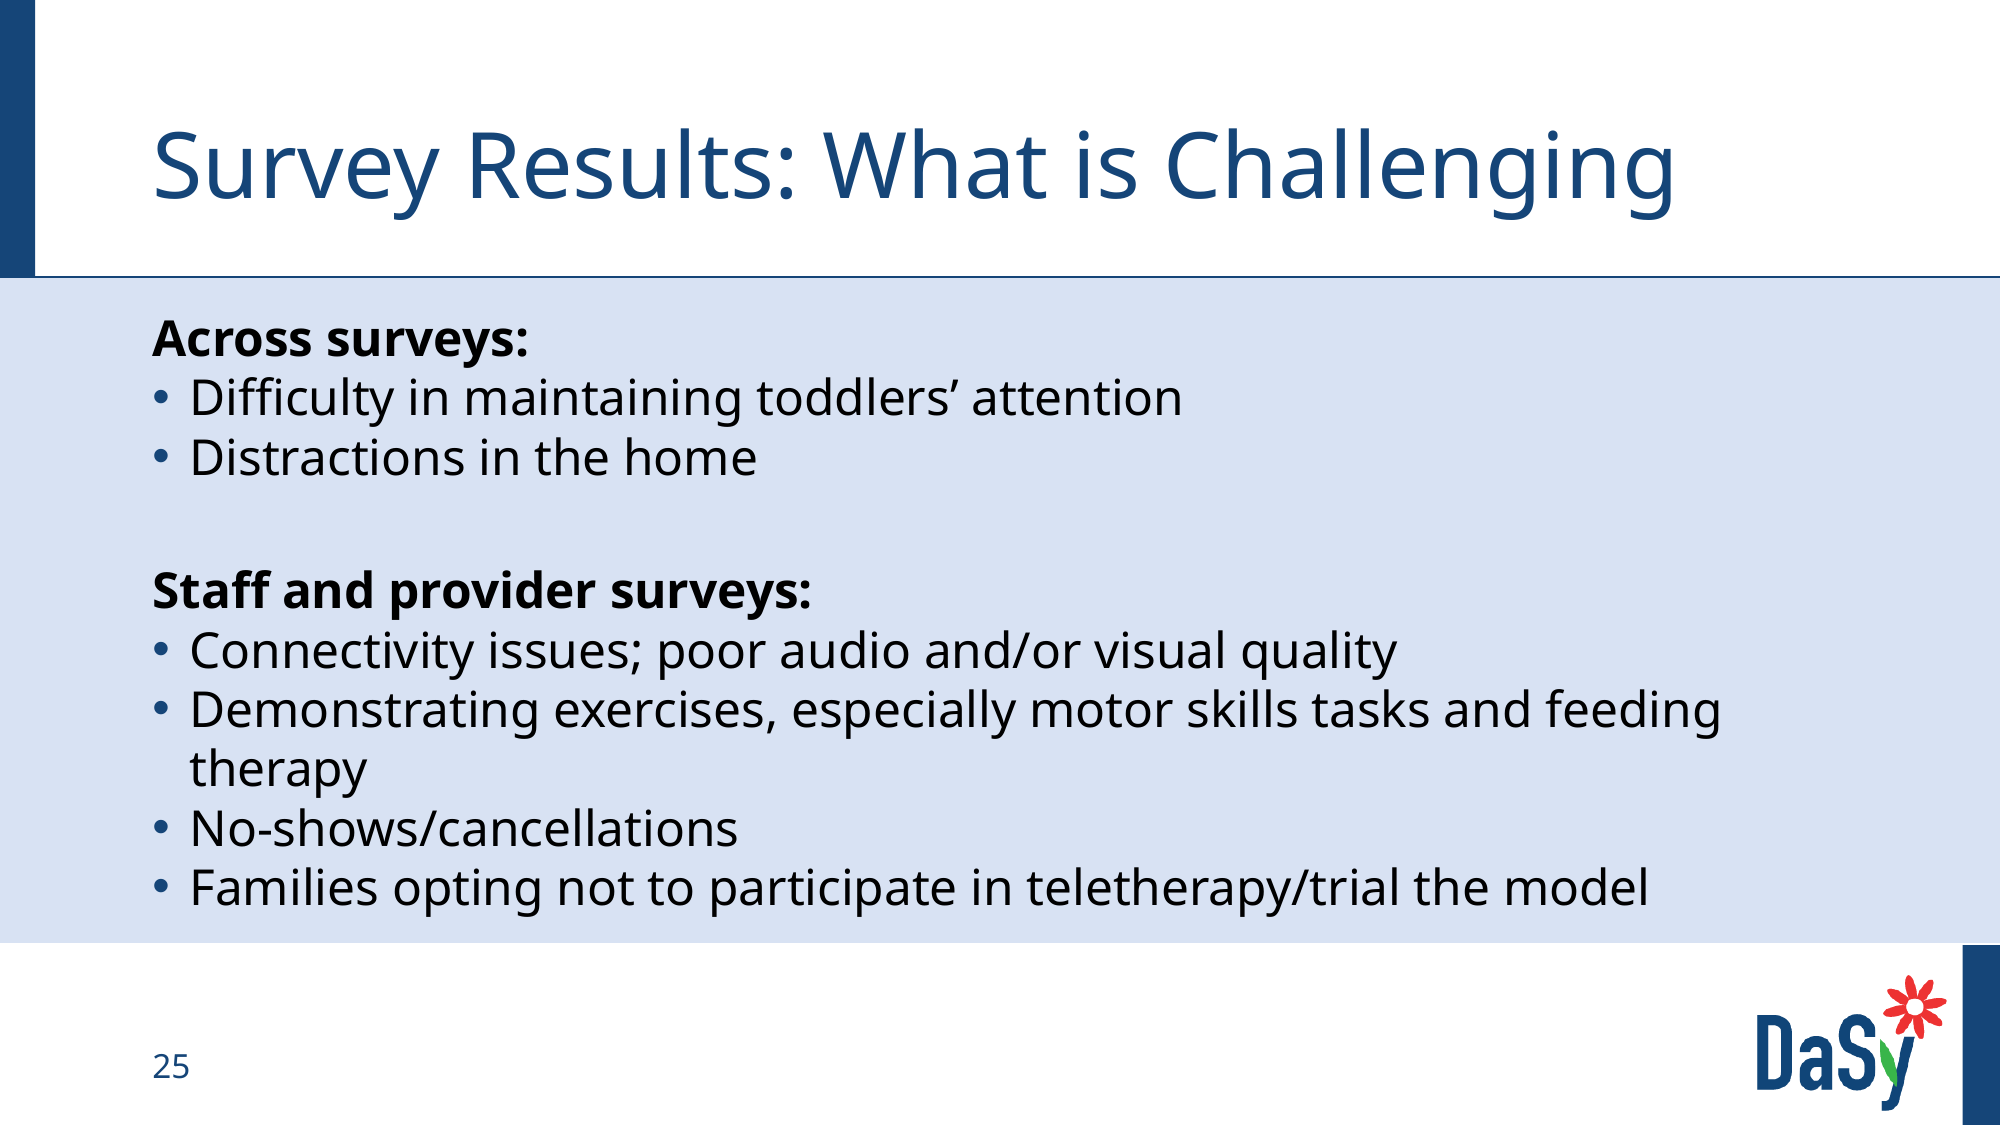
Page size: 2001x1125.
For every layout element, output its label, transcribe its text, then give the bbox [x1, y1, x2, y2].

picture [1757, 975, 1947, 1111]
list Across surveys: Difficulty in maintaining toddlers’ attention Distractions in the home Staff and provider surveys: Connectivity issues; poor audio and/or visual quality Demonstrating exercises, especially motor skills tasks and feeding therapy No-shows/cancellations Families opting not to participate in teletherapy/trial the model [137, 299, 1863, 927]
title Survey Results: What is Challenging [137, 59, 1863, 278]
